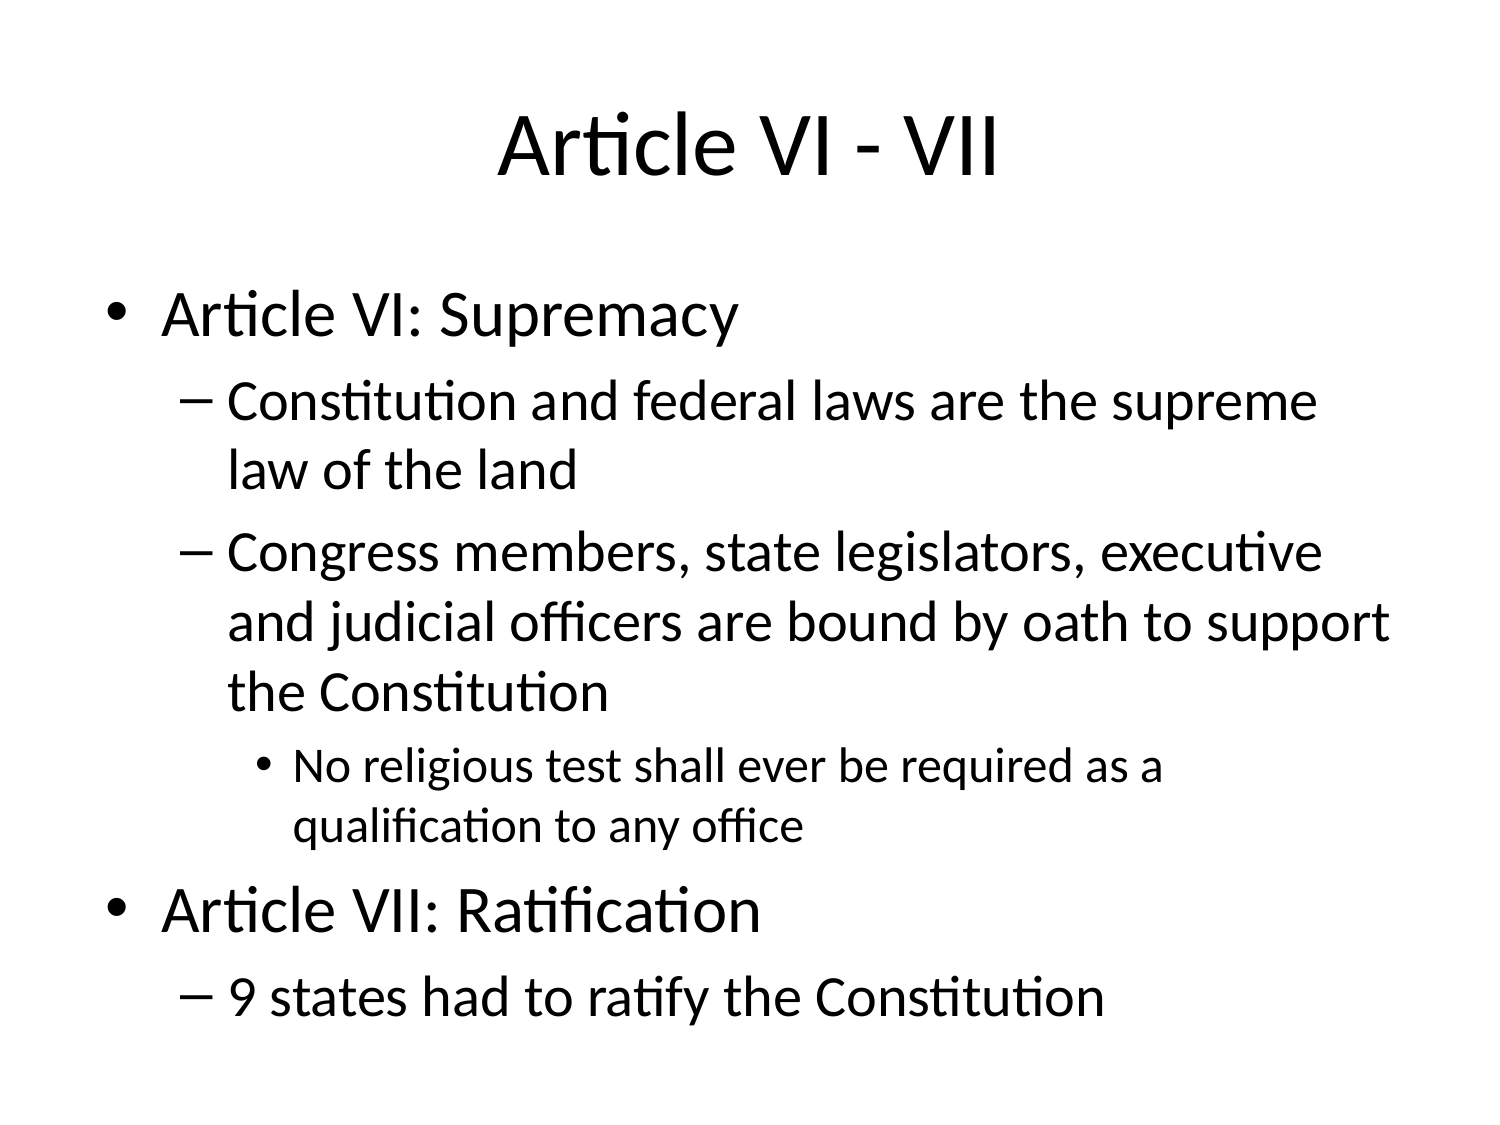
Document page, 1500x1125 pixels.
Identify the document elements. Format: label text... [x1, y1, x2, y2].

list Article VI: Supremacy Constitution and federal laws are the supreme law of the land Congress members, state legislators, executive and judicial officers are bound by oath to support the Constitution No religious test shall ever be required as a qualification to any office Article VII: Ratification 9 states had to ratify the Constitution [90, 262, 1410, 1084]
title Article VI - VII [75, 45, 1425, 233]
